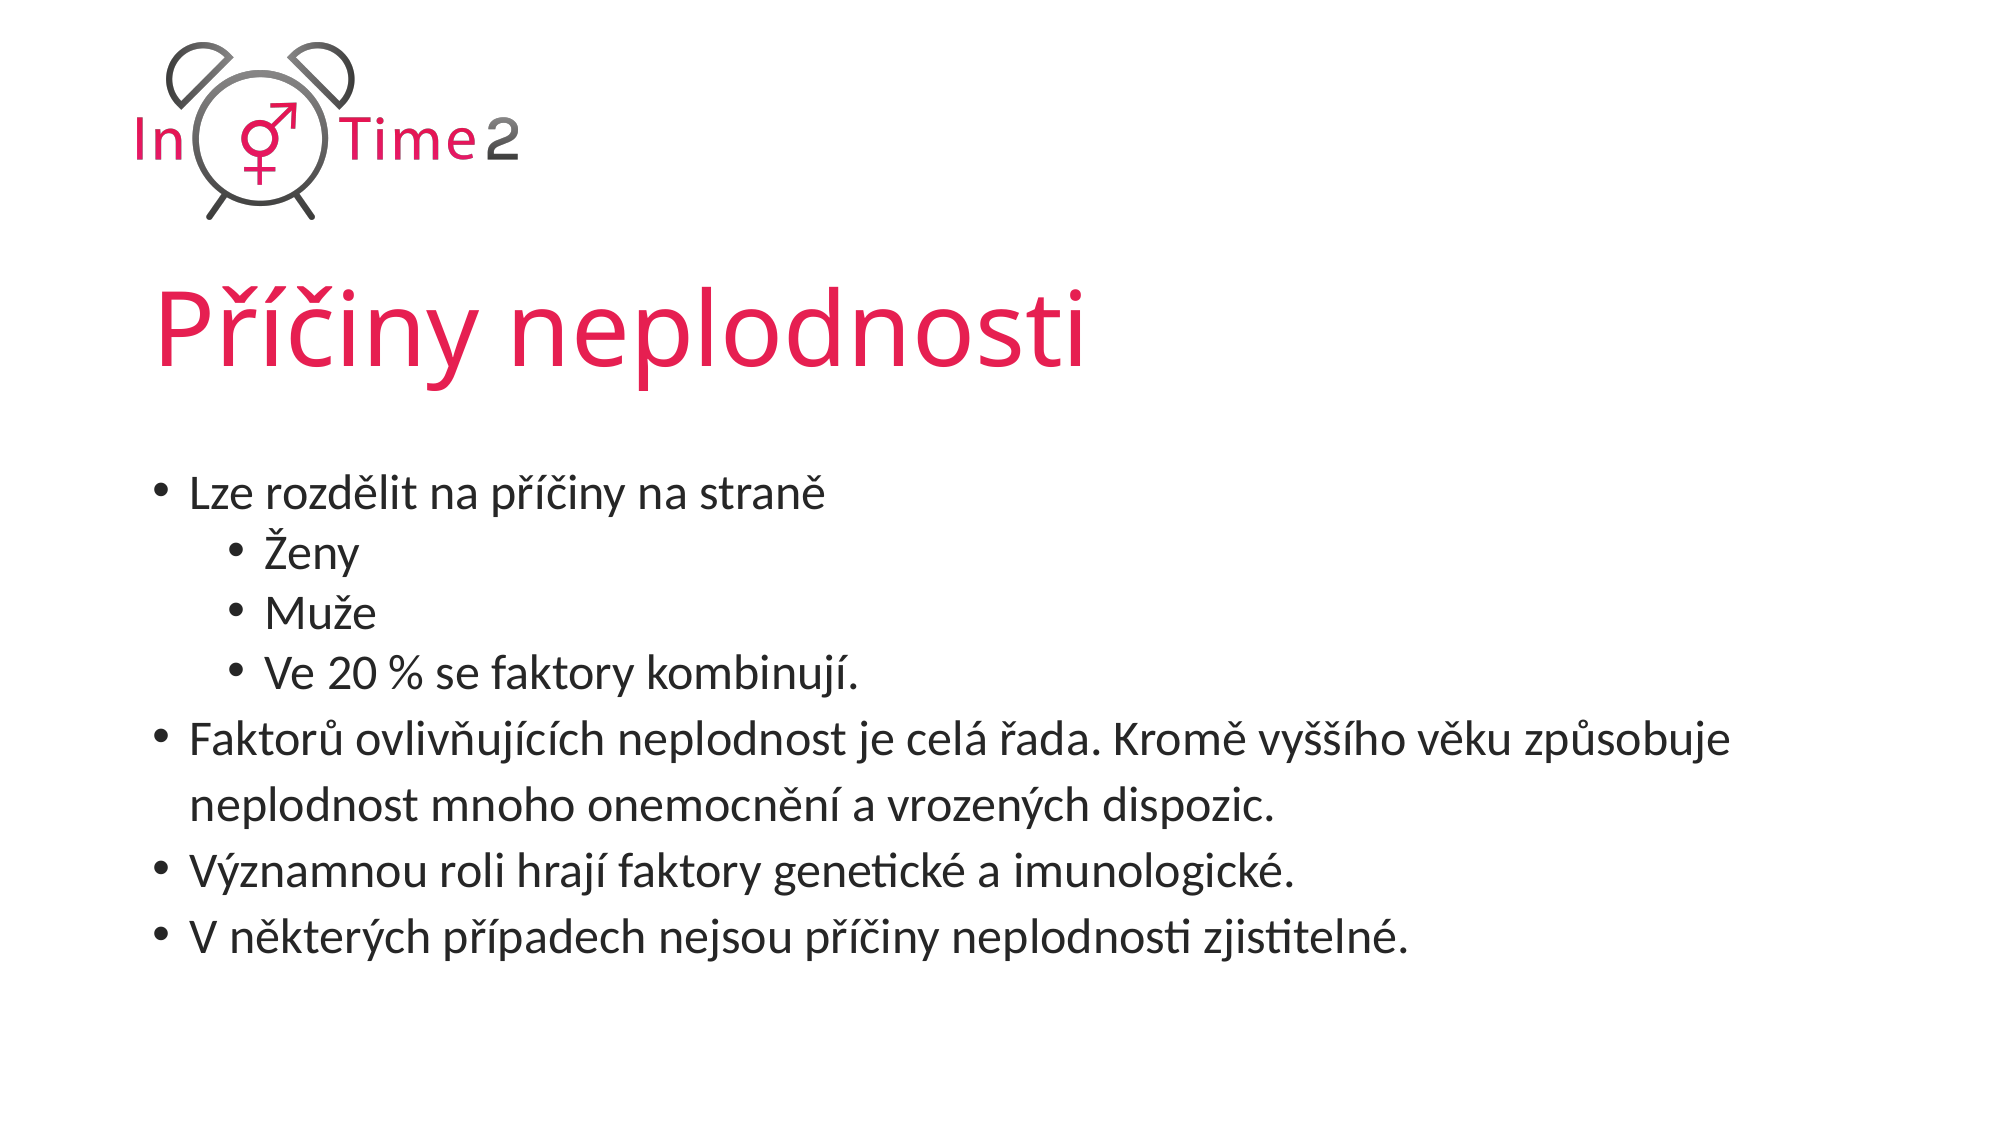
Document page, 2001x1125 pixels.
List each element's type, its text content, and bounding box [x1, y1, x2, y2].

title Příčiny neplodnosti [137, 249, 1863, 417]
list Lze rozdělit na příčiny na straně Ženy Muže Ve 20 % se faktory kombinují. Faktorů ovlivňujících neplodnost je celá řada. Kromě vyššího věku způsobuje neplodnost mnoho onemocnění a vrozených dispozic. Významnou roli hrají faktory genetické a imunologické. V některých případech nejsou příčiny neplodnosti zjistitelné. [137, 445, 1863, 1014]
picture [137, 42, 518, 220]
